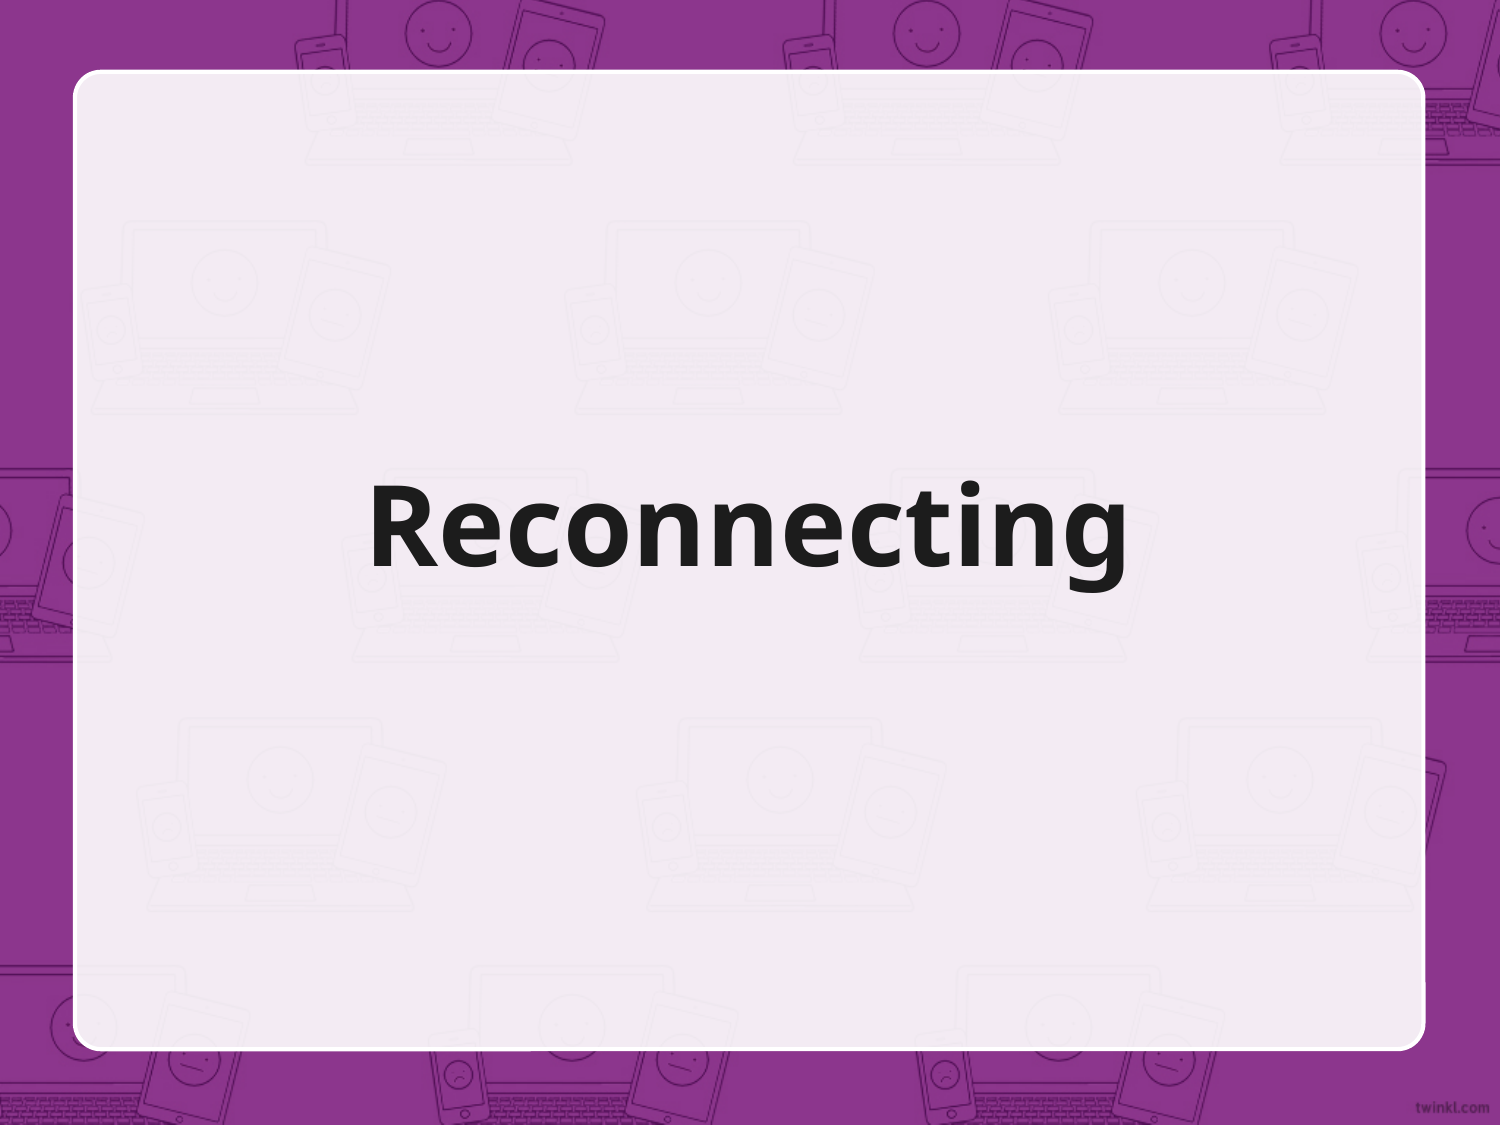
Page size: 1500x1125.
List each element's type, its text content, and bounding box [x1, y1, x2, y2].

title Reconnecting [73, 70, 1426, 990]
picture [0, 0, 1500, 1125]
